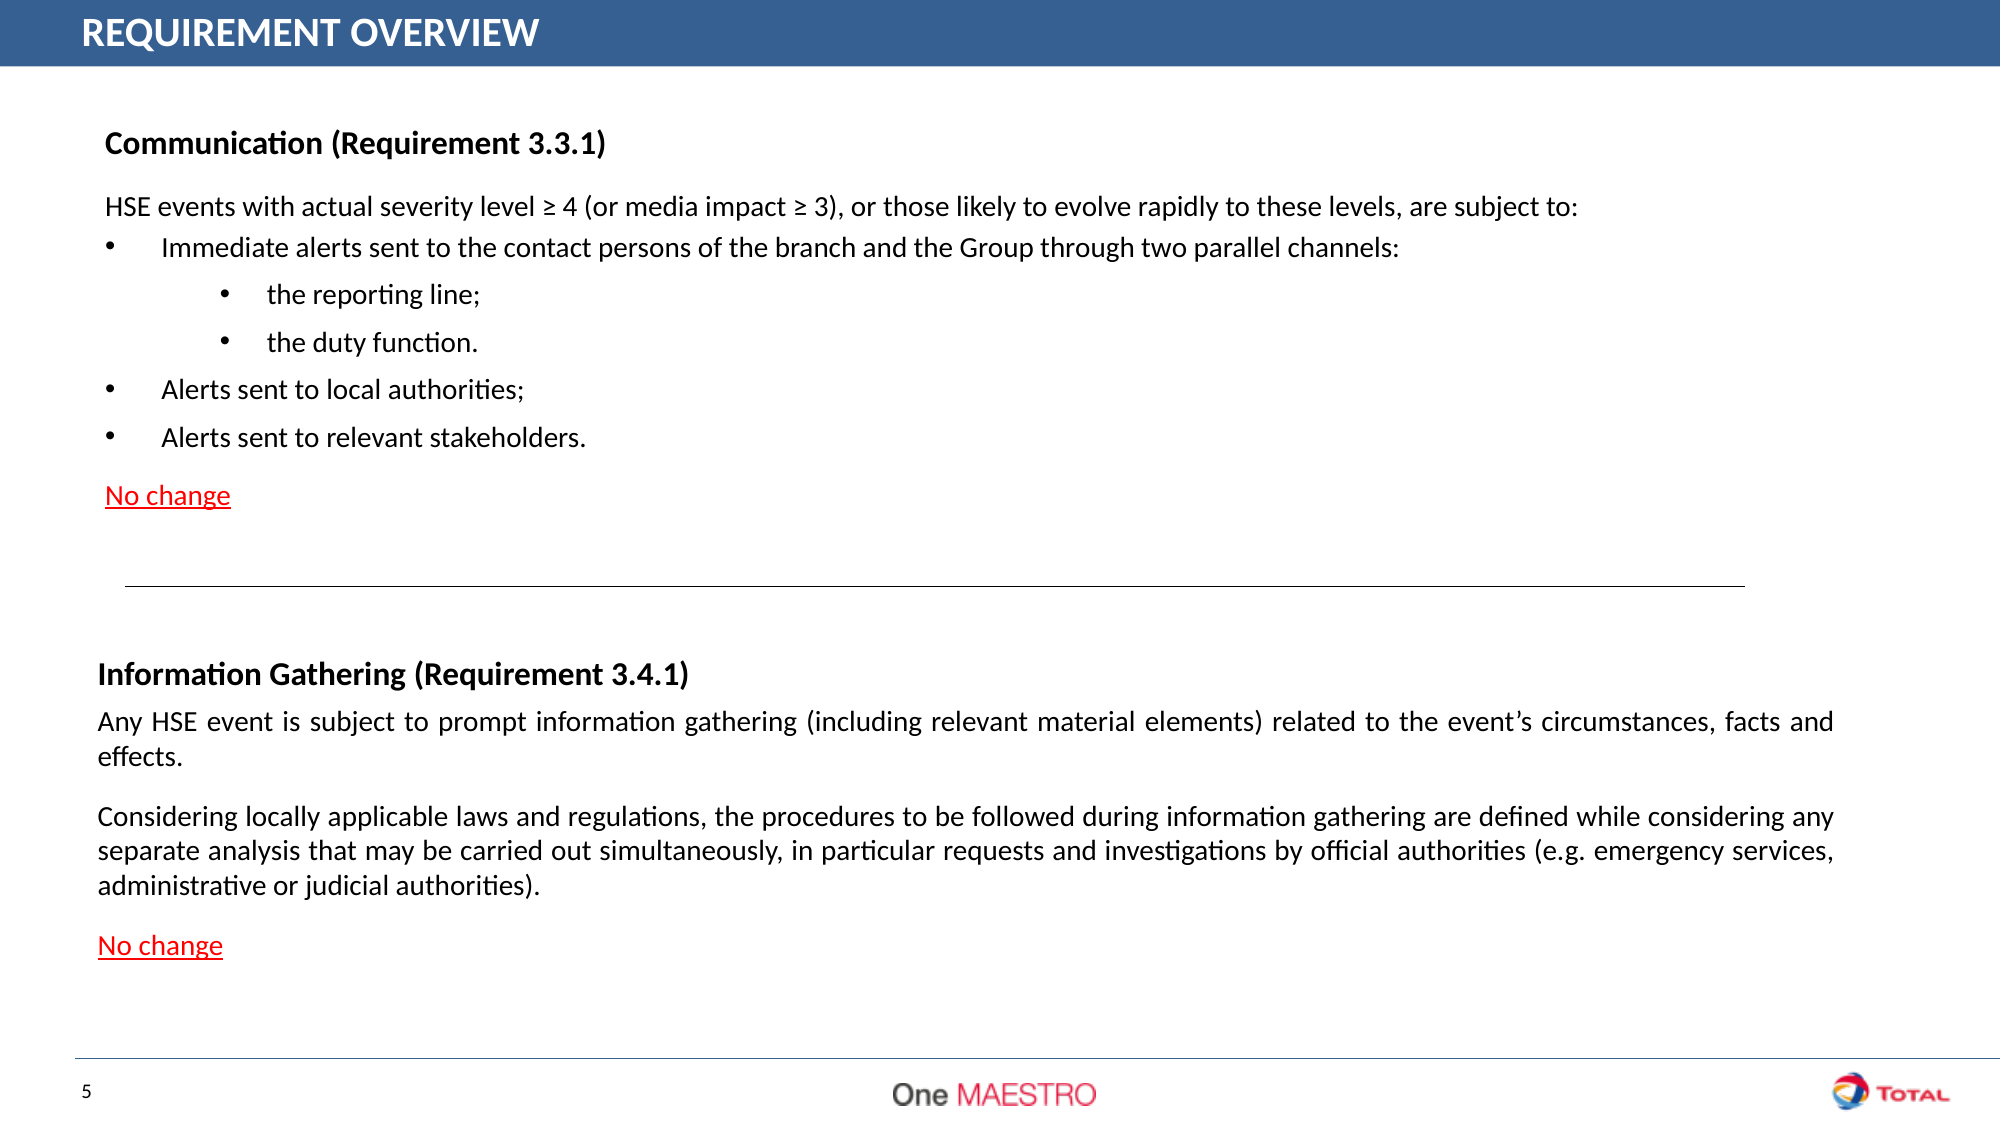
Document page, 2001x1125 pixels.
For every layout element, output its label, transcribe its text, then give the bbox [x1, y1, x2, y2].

picture [893, 1083, 1096, 1106]
text_box Information Gathering (Requirement 3.4.1) Any HSE event is subject to prompt information gathering (including relevant material elements) related to the event’s circumstances, facts and effects. Considering locally applicable laws and regulations, the procedures to be followed during information gathering are defined while considering any separate analysis that may be carried out simultaneously, in particular requests and investigations by official authorities (e.g. emergency services, administrative or judicial authorities). No change [82, 645, 1851, 982]
picture [1826, 1065, 1957, 1118]
text_box Communication (Requirement 3.3.1) HSE events with actual severity level ≥ 4 (or media impact ≥ 3), or those likely to evolve rapidly to these levels, are subject to: Immediate alerts sent to the contact persons of the branch and the Group through two parallel channels: the reporting line; the duty function. Alerts sent to local authorities; Alerts sent to relevant stakeholders. No change [90, 113, 1851, 616]
list REQUIREMENT OVERVIEW [66, 0, 882, 67]
